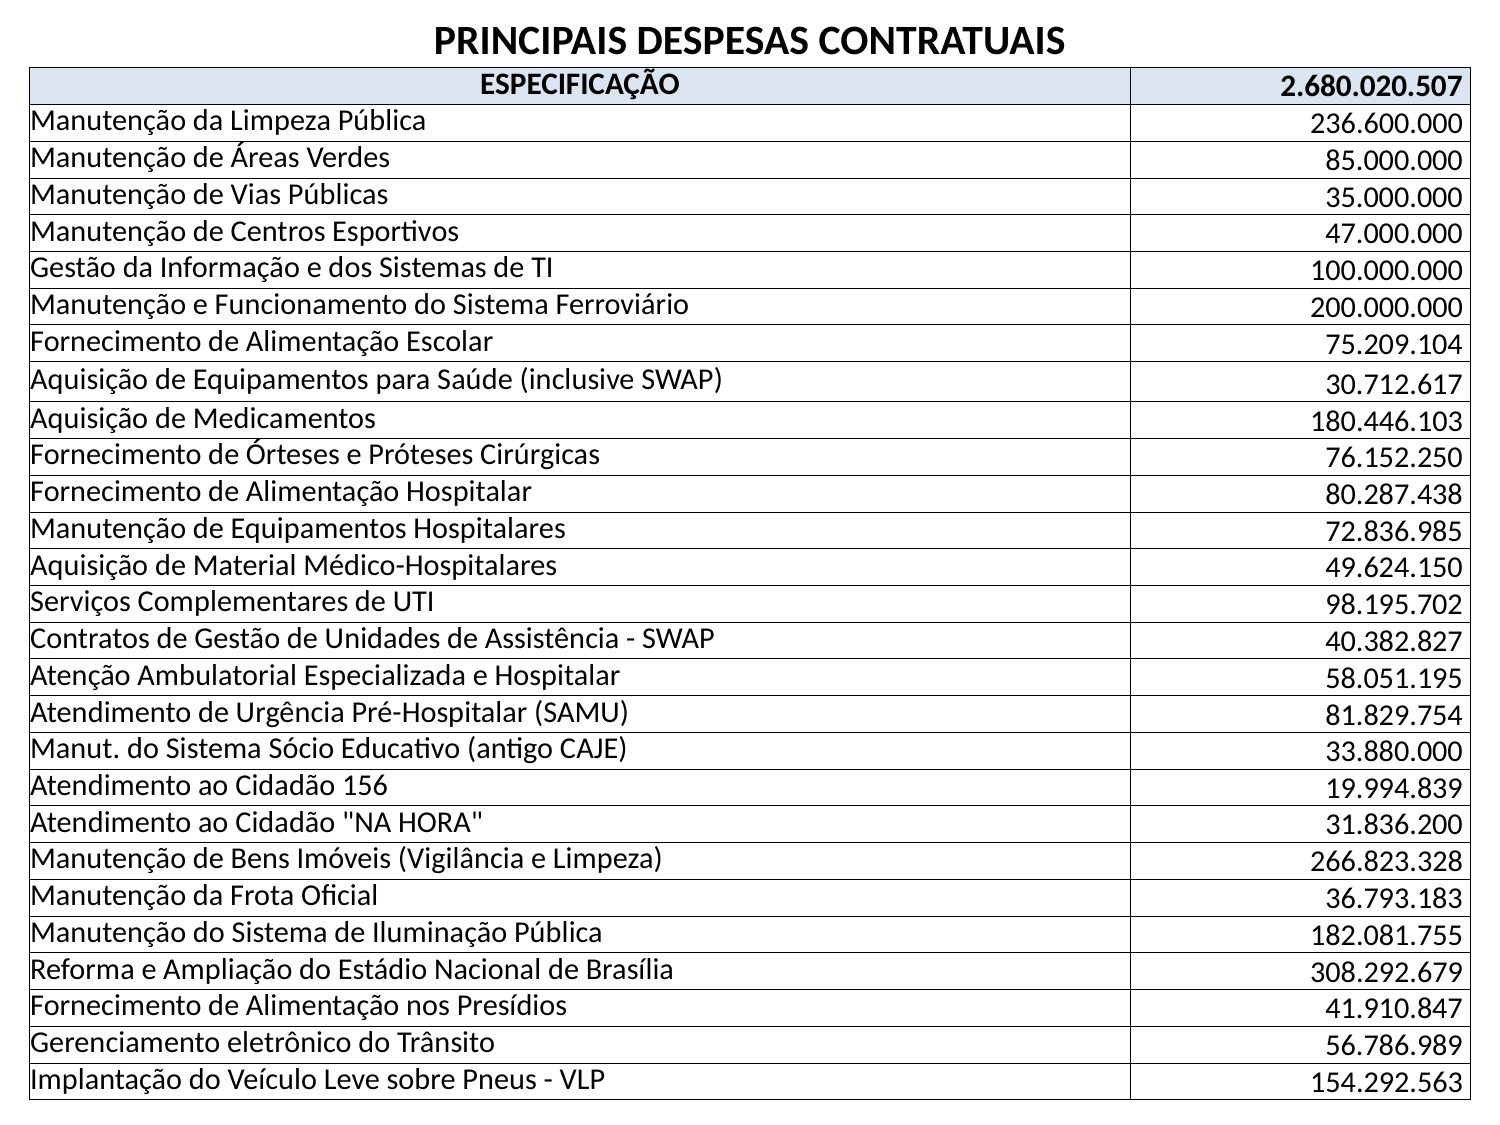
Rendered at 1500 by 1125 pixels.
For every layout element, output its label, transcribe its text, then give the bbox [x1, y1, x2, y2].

table_cell Atendimento ao Cidadão "NA HORA" [30, 806, 1130, 842]
table_cell 180.446.103 [1131, 402, 1470, 438]
table_cell 80.287.438 [1131, 476, 1470, 512]
table_cell 56.786.989 [1131, 1027, 1470, 1063]
table_cell 76.152.250 [1131, 439, 1470, 475]
table_cell 30.712.617 [1131, 362, 1470, 401]
table_cell Atenção Ambulatorial Especializada e Hospitalar [30, 659, 1130, 695]
table_cell Manutenção de Áreas Verdes [30, 142, 1130, 178]
table_cell Atendimento de Urgência Pré-Hospitalar (SAMU) [30, 696, 1130, 732]
table_cell Manutenção do Sistema de Iluminação Pública [30, 917, 1130, 952]
table_cell 41.910.847 [1131, 990, 1470, 1026]
table_cell Fornecimento de Alimentação Escolar [30, 325, 1130, 361]
table_cell Manutenção da Frota Oficial [30, 880, 1130, 916]
table_cell Atendimento ao Cidadão 156 [30, 770, 1130, 805]
table_cell Fornecimento de Órteses e Próteses Cirúrgicas [30, 439, 1130, 475]
table_cell 31.836.200 [1131, 806, 1470, 842]
table_cell 58.051.195 [1131, 659, 1470, 695]
table_cell 236.600.000 [1131, 105, 1470, 141]
table_cell Contratos de Gestão de Unidades de Assistência - SWAP [30, 623, 1130, 658]
table_cell Aquisição de Material Médico-Hospitalares [30, 549, 1130, 585]
table_cell 100.000.000 [1131, 252, 1470, 288]
table_cell Serviços Complementares de UTI [30, 586, 1130, 622]
table_cell Manutenção e Funcionamento do Sistema Ferroviário [30, 289, 1130, 324]
table_cell 85.000.000 [1131, 142, 1470, 178]
table_cell ESPECIFICAÇÃO [30, 68, 1130, 104]
table_cell 40.382.827 [1131, 623, 1470, 658]
table_cell 98.195.702 [1131, 586, 1470, 622]
table_cell 35.000.000 [1131, 179, 1470, 214]
table_cell Fornecimento de Alimentação Hospitalar [30, 476, 1130, 512]
table_header PRINCIPAIS DESPESAS CONTRATUAIS [29, 19, 1470, 67]
table_cell Gestão da Informação e dos Sistemas de TI [30, 252, 1130, 288]
table_cell 72.836.985 [1131, 513, 1470, 548]
table_cell 266.823.328 [1131, 843, 1470, 879]
table_cell 36.793.183 [1131, 880, 1470, 916]
table_cell 2.680.020.507 [1131, 68, 1470, 104]
table_cell 47.000.000 [1131, 215, 1470, 251]
table_cell Manut. do Sistema Sócio Educativo (antigo CAJE) [30, 733, 1130, 769]
table_cell 33.880.000 [1131, 733, 1470, 769]
table_cell Manutenção de Equipamentos Hospitalares [30, 513, 1130, 548]
table_cell Fornecimento de Alimentação nos Presídios [30, 990, 1130, 1026]
table_cell Gerenciamento eletrônico do Trânsito [30, 1027, 1130, 1063]
table_cell Manutenção de Centros Esportivos [30, 215, 1130, 251]
table_cell 75.209.104 [1131, 325, 1470, 361]
table_cell 19.994.839 [1131, 770, 1470, 805]
table_cell Manutenção de Bens Imóveis (Vigilância e Limpeza) [30, 843, 1130, 879]
table_cell Aquisição de Equipamentos para Saúde (inclusive SWAP) [30, 362, 1130, 401]
table_cell 308.292.679 [1131, 953, 1470, 989]
table_cell 154.292.563 [1131, 1064, 1470, 1099]
table_cell 182.081.755 [1131, 917, 1470, 952]
table_cell Manutenção de Vias Públicas [30, 179, 1130, 214]
table_cell Aquisição de Medicamentos [30, 402, 1130, 438]
table_cell 81.829.754 [1131, 696, 1470, 732]
table_cell Manutenção da Limpeza Pública [30, 105, 1130, 141]
table_cell 49.624.150 [1131, 549, 1470, 585]
table_cell 200.000.000 [1131, 289, 1470, 324]
table_cell Implantação do Veículo Leve sobre Pneus - VLP [30, 1064, 1130, 1099]
table_cell Reforma e Ampliação do Estádio Nacional de Brasília [30, 953, 1130, 989]
